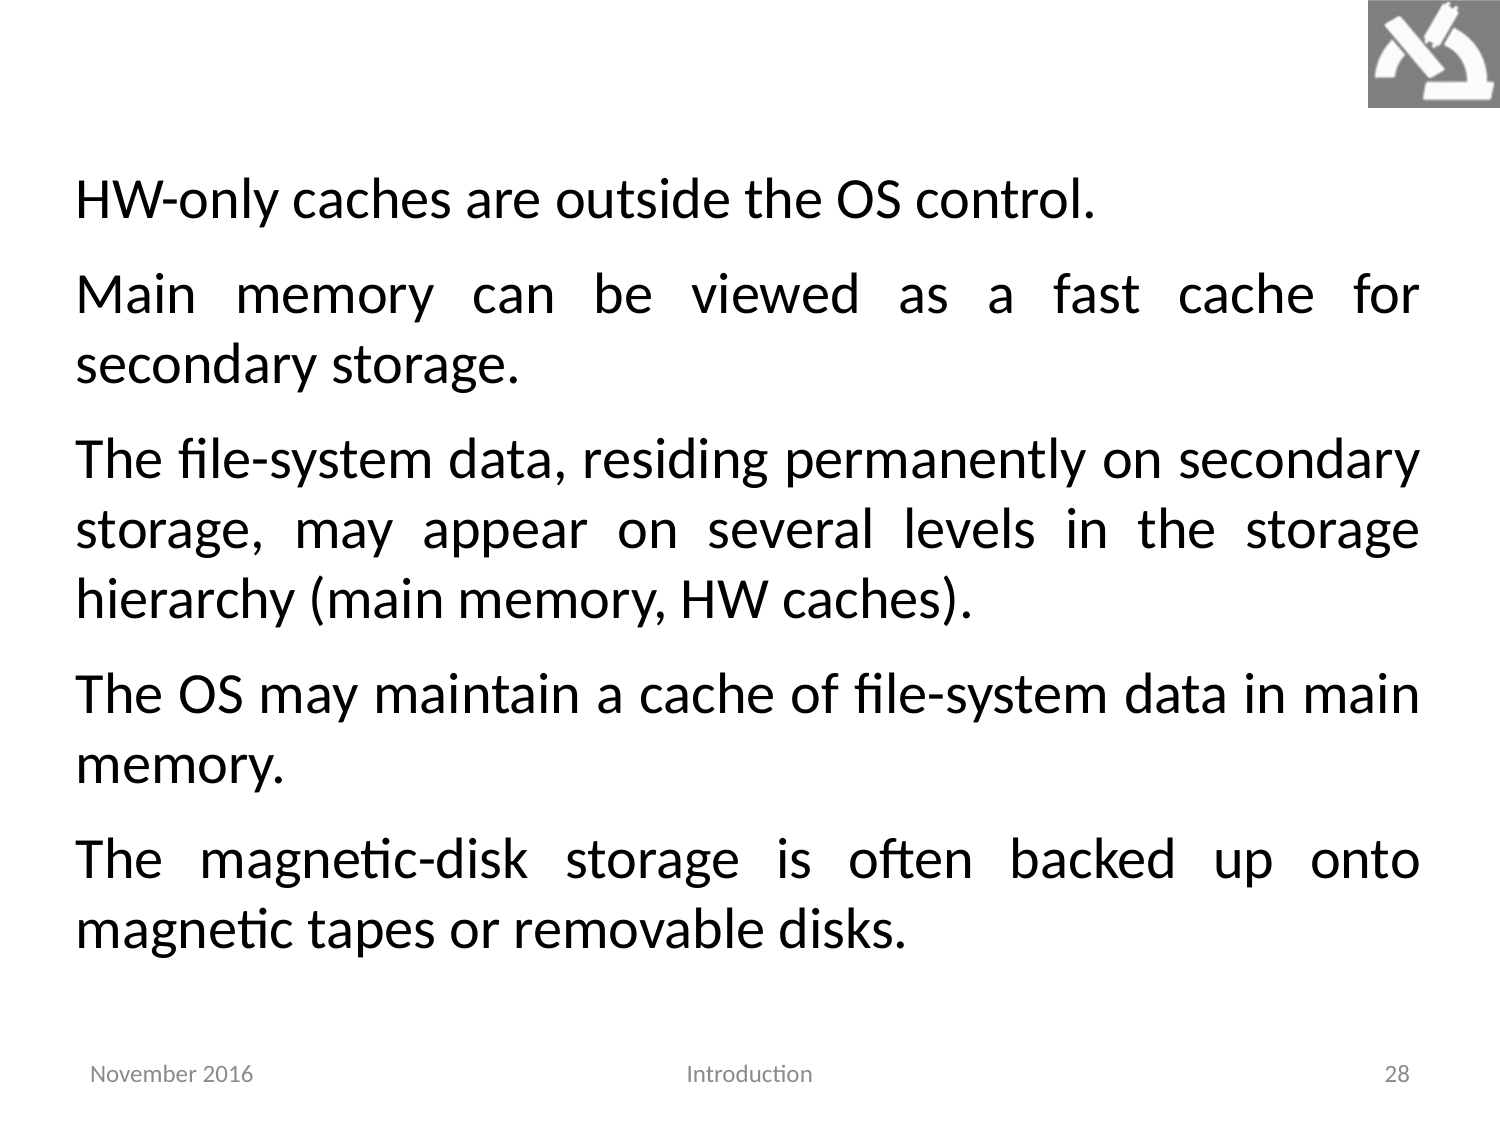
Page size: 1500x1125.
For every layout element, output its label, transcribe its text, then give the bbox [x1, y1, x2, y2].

footer Introduction [512, 1042, 988, 1103]
text_box HW-only caches are outside the OS control. Main memory can be viewed as a fast cache for secondary storage. The file-system data, residing permanently on secondary storage, may appear on several levels in the storage hierarchy (main memory, HW caches). The OS may maintain a cache of file-system data in main memory. The magnetic-disk storage is often backed up onto magnetic tapes or removable disks. [61, 152, 1437, 968]
slide_number 28 [1074, 1042, 1425, 1103]
picture [1368, 0, 1500, 108]
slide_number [75, 1042, 425, 1103]
